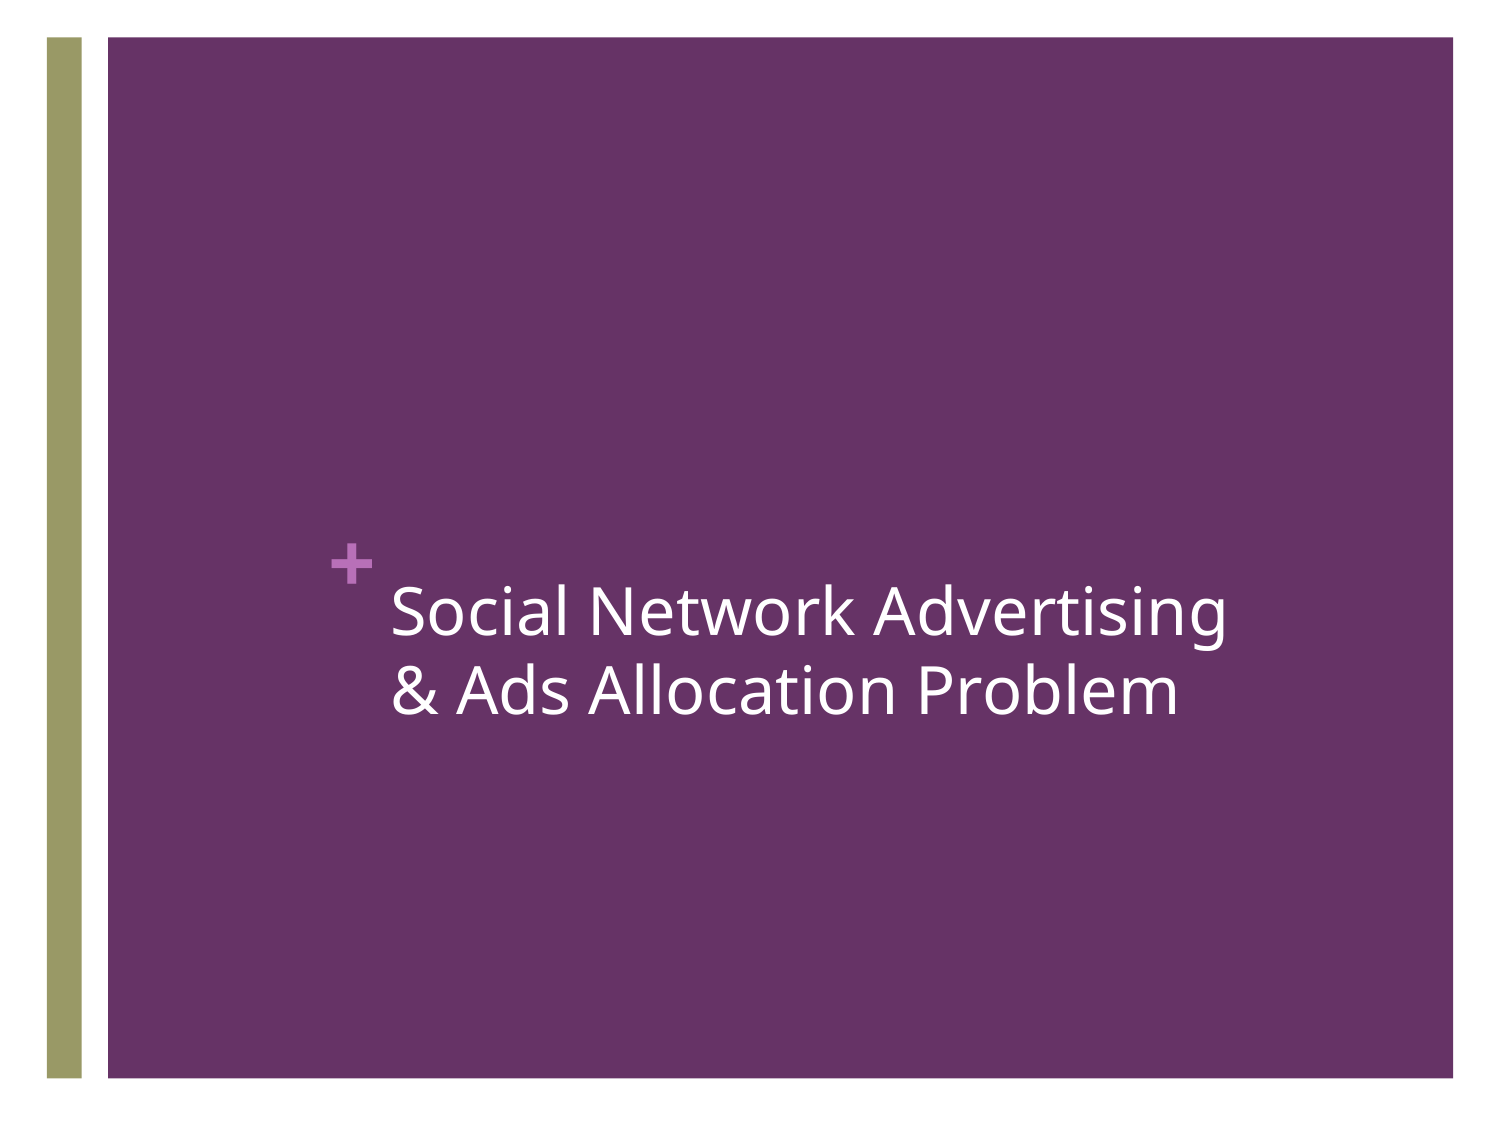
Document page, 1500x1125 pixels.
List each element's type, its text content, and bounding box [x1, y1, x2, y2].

title Social Network Advertising & Ads Allocation Problem [375, 512, 1300, 736]
